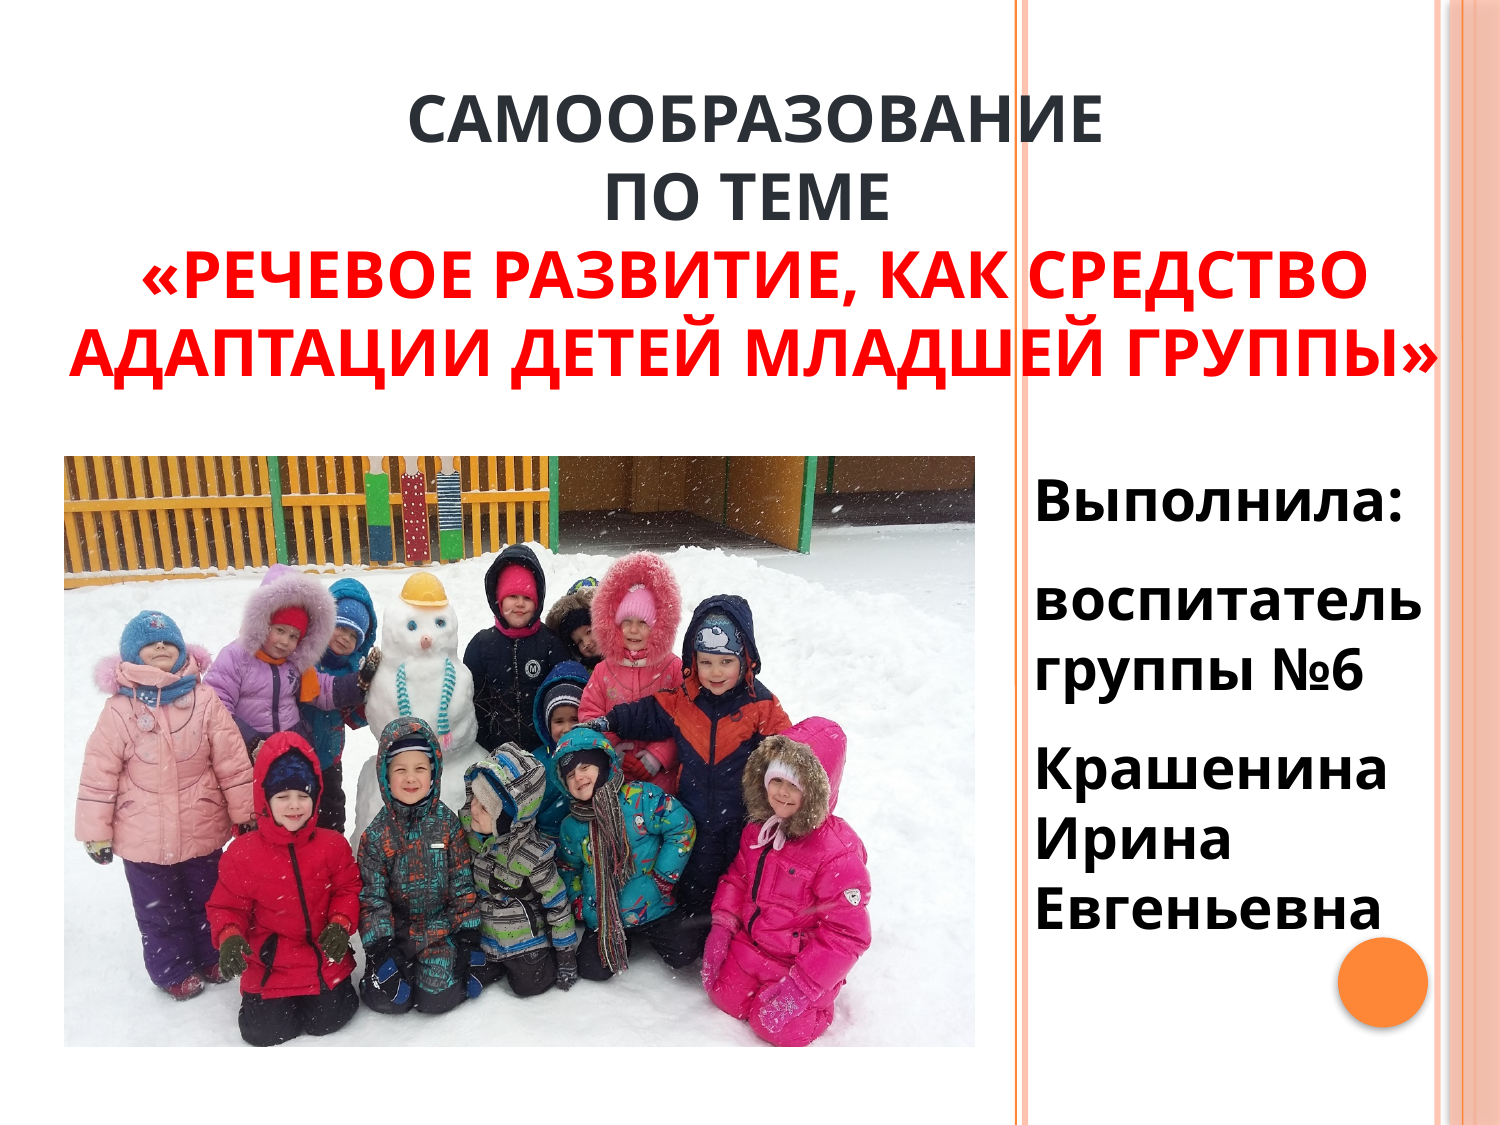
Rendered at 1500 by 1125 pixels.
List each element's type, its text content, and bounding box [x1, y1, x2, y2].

list Выполнила: воспитатель группы №6 Крашенина Ирина Евгеньевна [1019, 456, 1500, 1008]
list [64, 455, 975, 1048]
title Самообразование по теме «Речевое развитие, как средство адаптации детей младшей группы» [53, 42, 1459, 398]
